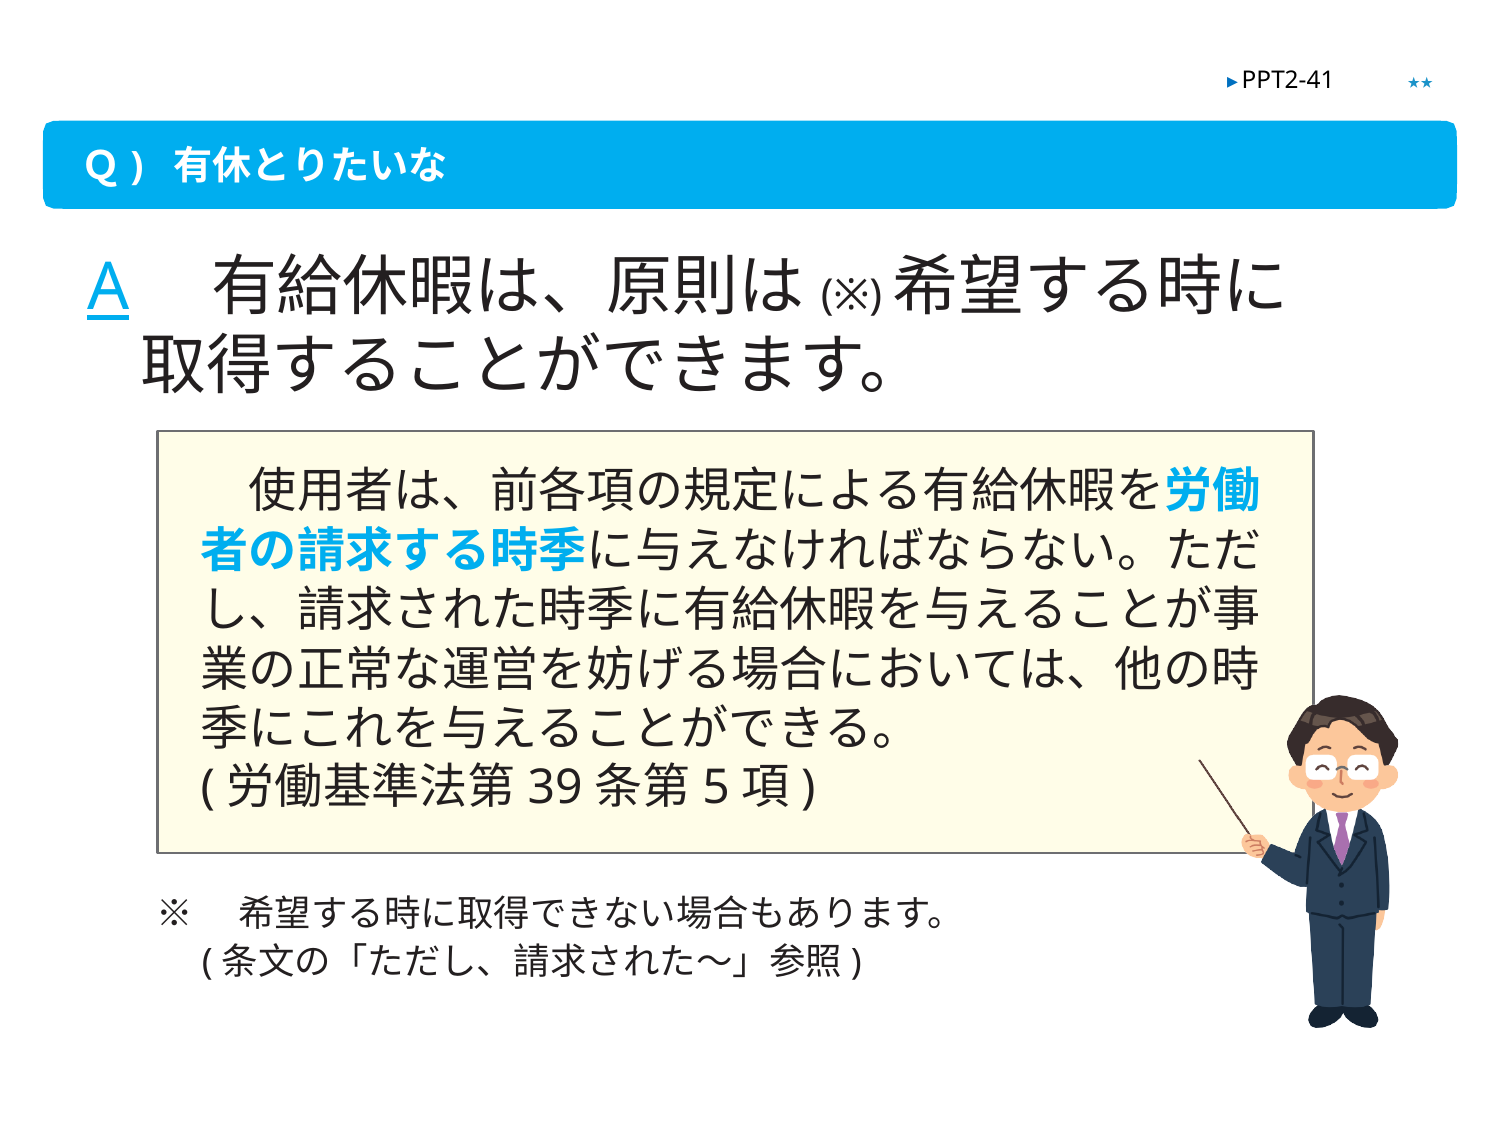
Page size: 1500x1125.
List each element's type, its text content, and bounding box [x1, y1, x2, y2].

text_box [42, 120, 1458, 209]
text_box 使用者は、前各項の規定による有給休暇を労働者の請求する時季に与えなければならない。ただし、請求された時季に有給休暇を与えることが事業の正常な運営を妨げる場合においては、他の時季にこれを与えることができる。 (労働基準法第39条第5項) [79, 455, 1293, 814]
text_box [157, 814, 1198, 854]
text_box A 有給休暇は、原則は(※)希望する時に 取得することができます。 [79, 241, 1383, 403]
text_box [157, 431, 1314, 695]
text_box ※ 希望する時に取得できない場合もあります。 (条文の「ただし、請求された～」参照) [80, 887, 1273, 982]
text_box ▶ PPT2-41 [1225, 61, 1366, 94]
text_box Ｑ) 有休とりたいな [80, 138, 1273, 188]
text_box [1198, 695, 1399, 1028]
text_box ★★ [1366, 59, 1449, 100]
